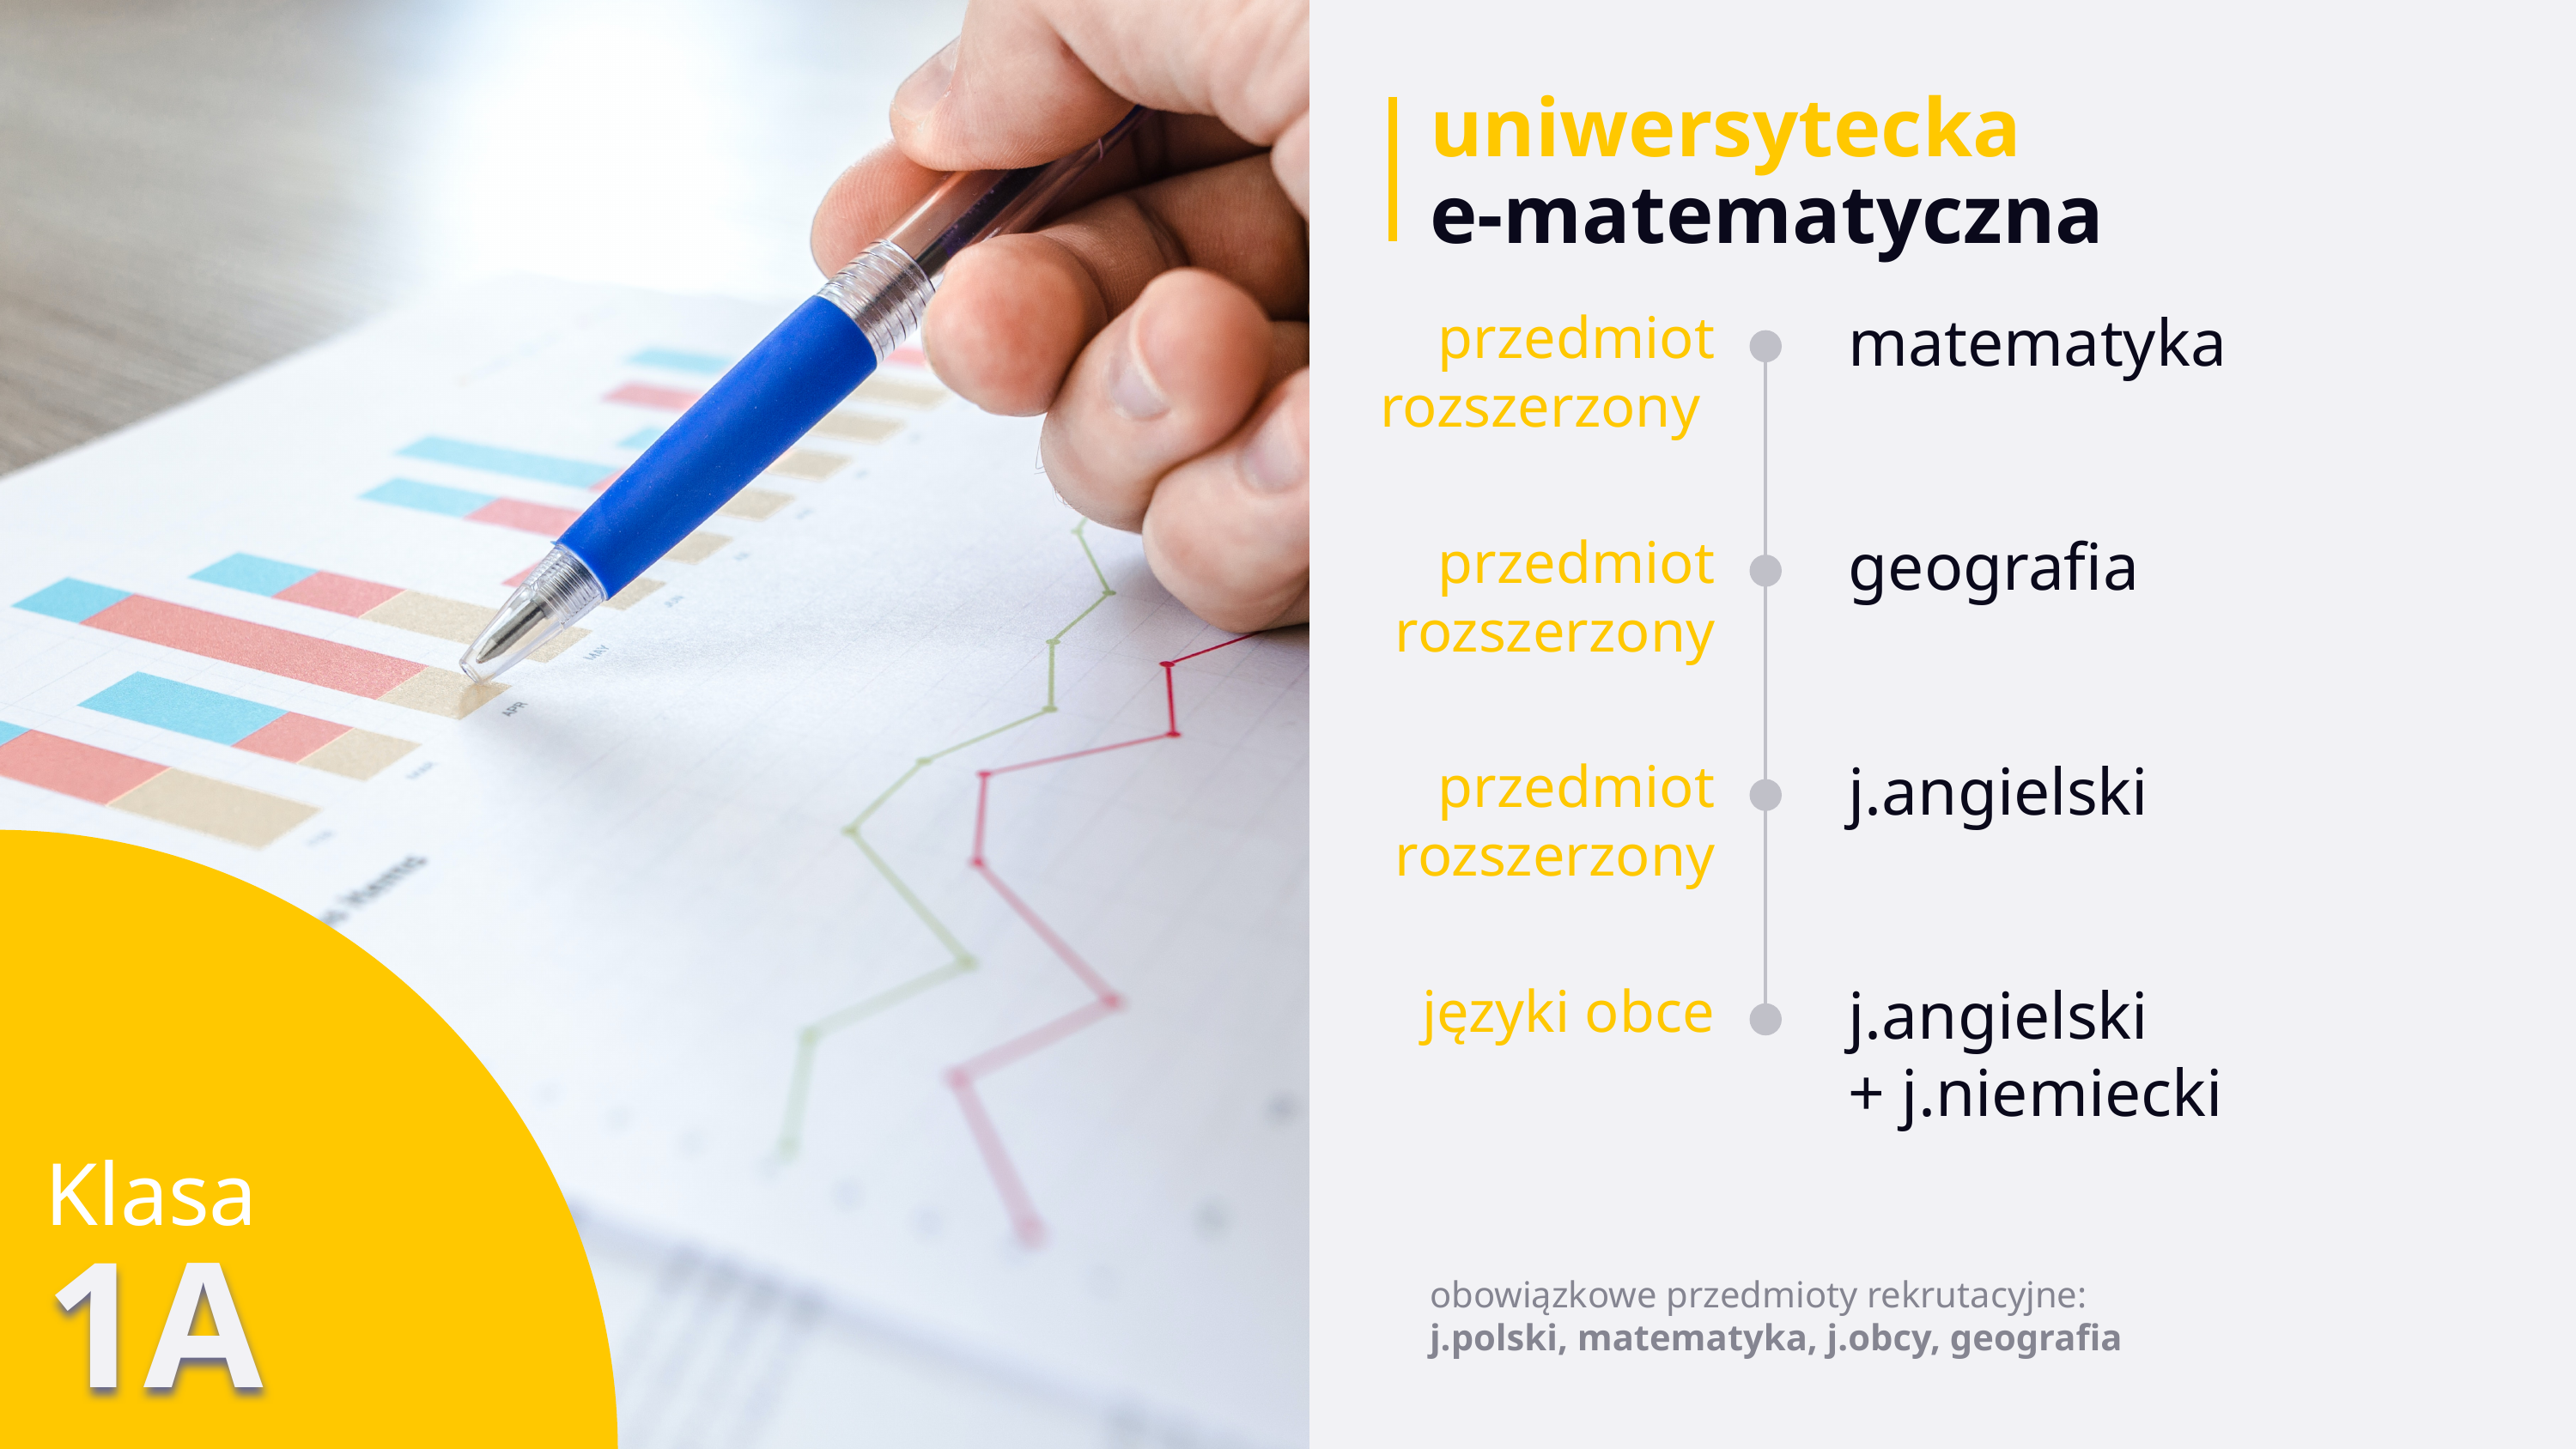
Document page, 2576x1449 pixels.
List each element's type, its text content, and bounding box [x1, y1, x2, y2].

text_box obowiązkowe przedmioty rekrutacyjne: j.polski, matematyka, j.obcy, geografia [1417, 1265, 2544, 1395]
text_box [1363, 967, 2514, 1115]
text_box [1363, 743, 2384, 896]
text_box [1363, 294, 2384, 447]
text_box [1363, 518, 2384, 672]
title uniwersytecka e-matematyczna [1417, 80, 2330, 270]
picture [0, 0, 1310, 1449]
